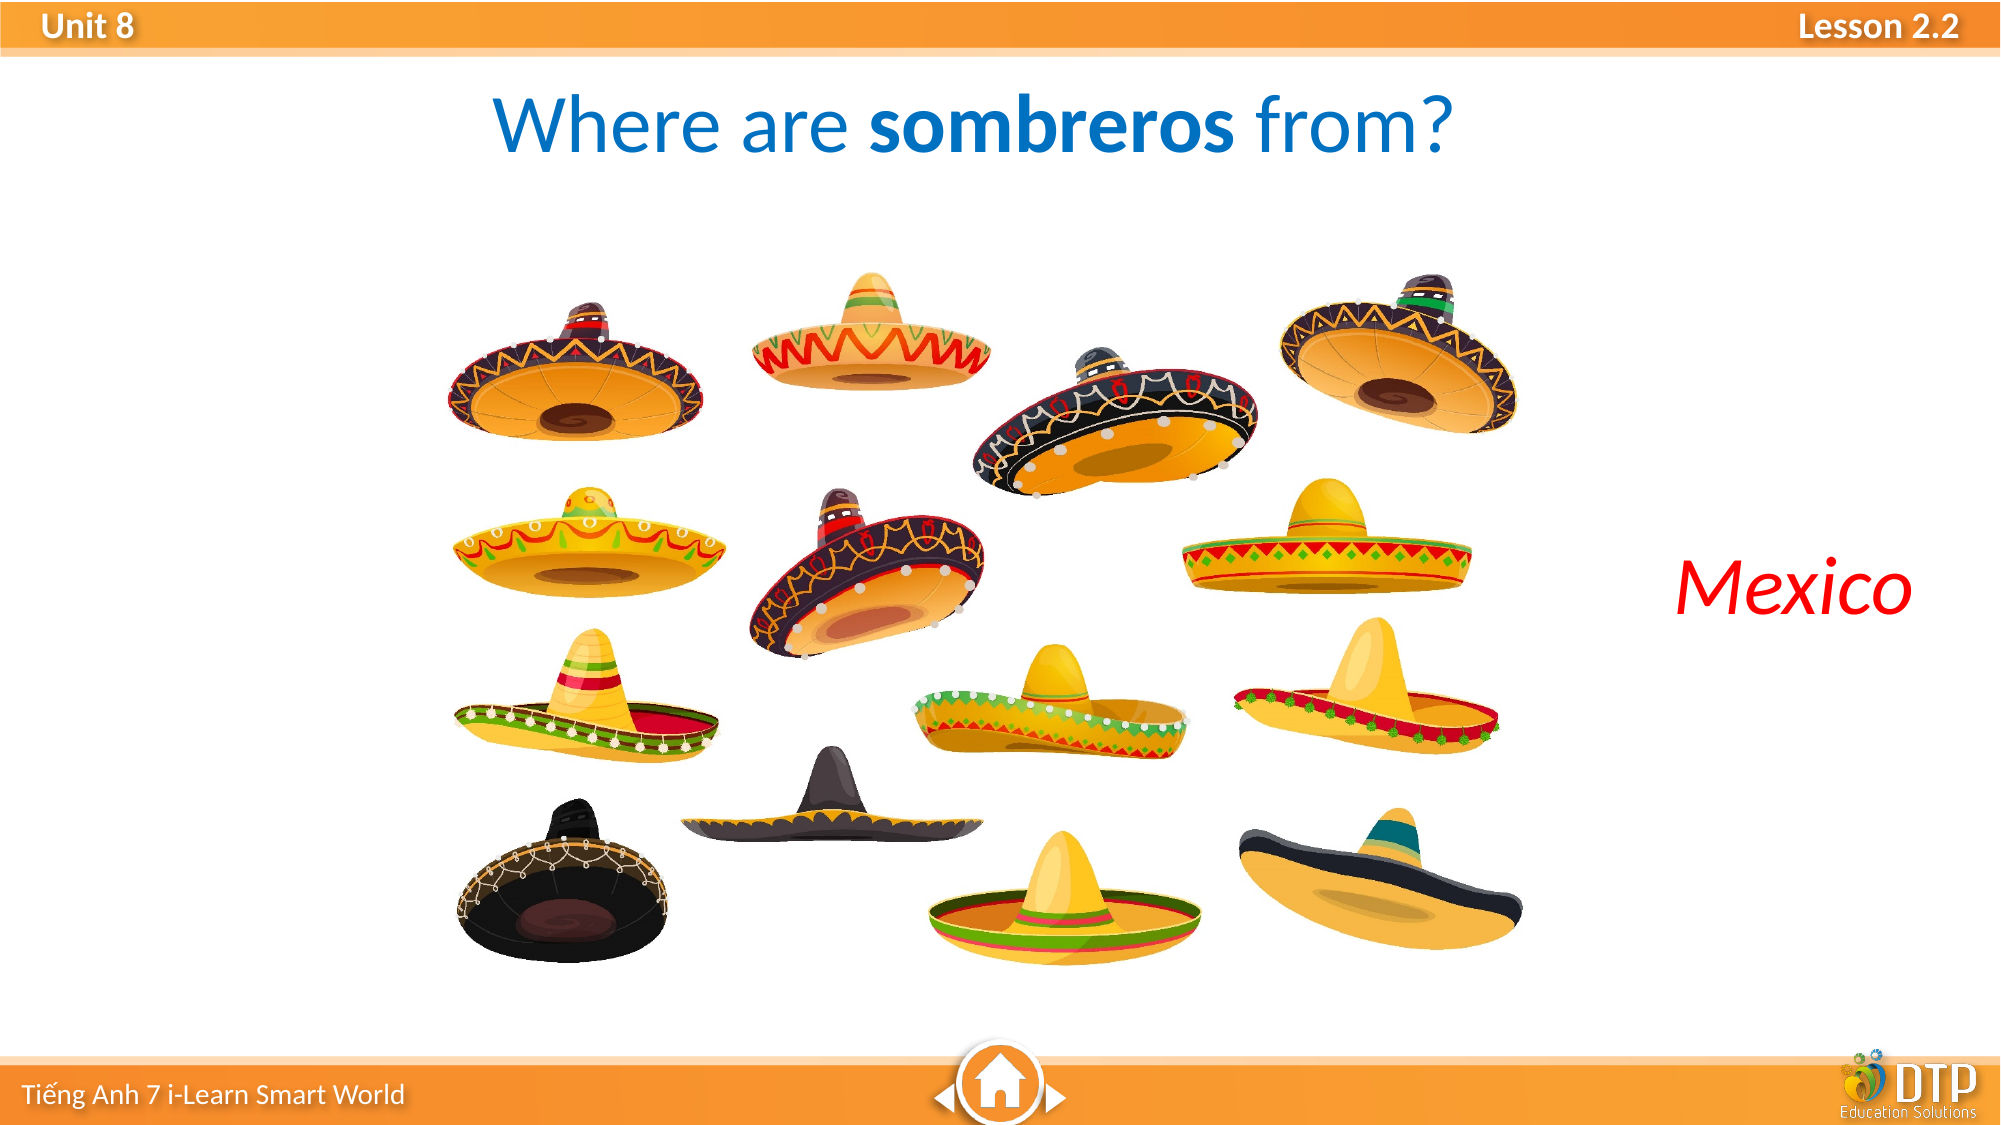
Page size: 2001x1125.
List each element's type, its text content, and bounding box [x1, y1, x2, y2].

picture [0, 2, 2001, 1125]
text_box Mexico [1564, 524, 2000, 639]
text_box Where are sombreros from? [220, 61, 1730, 177]
